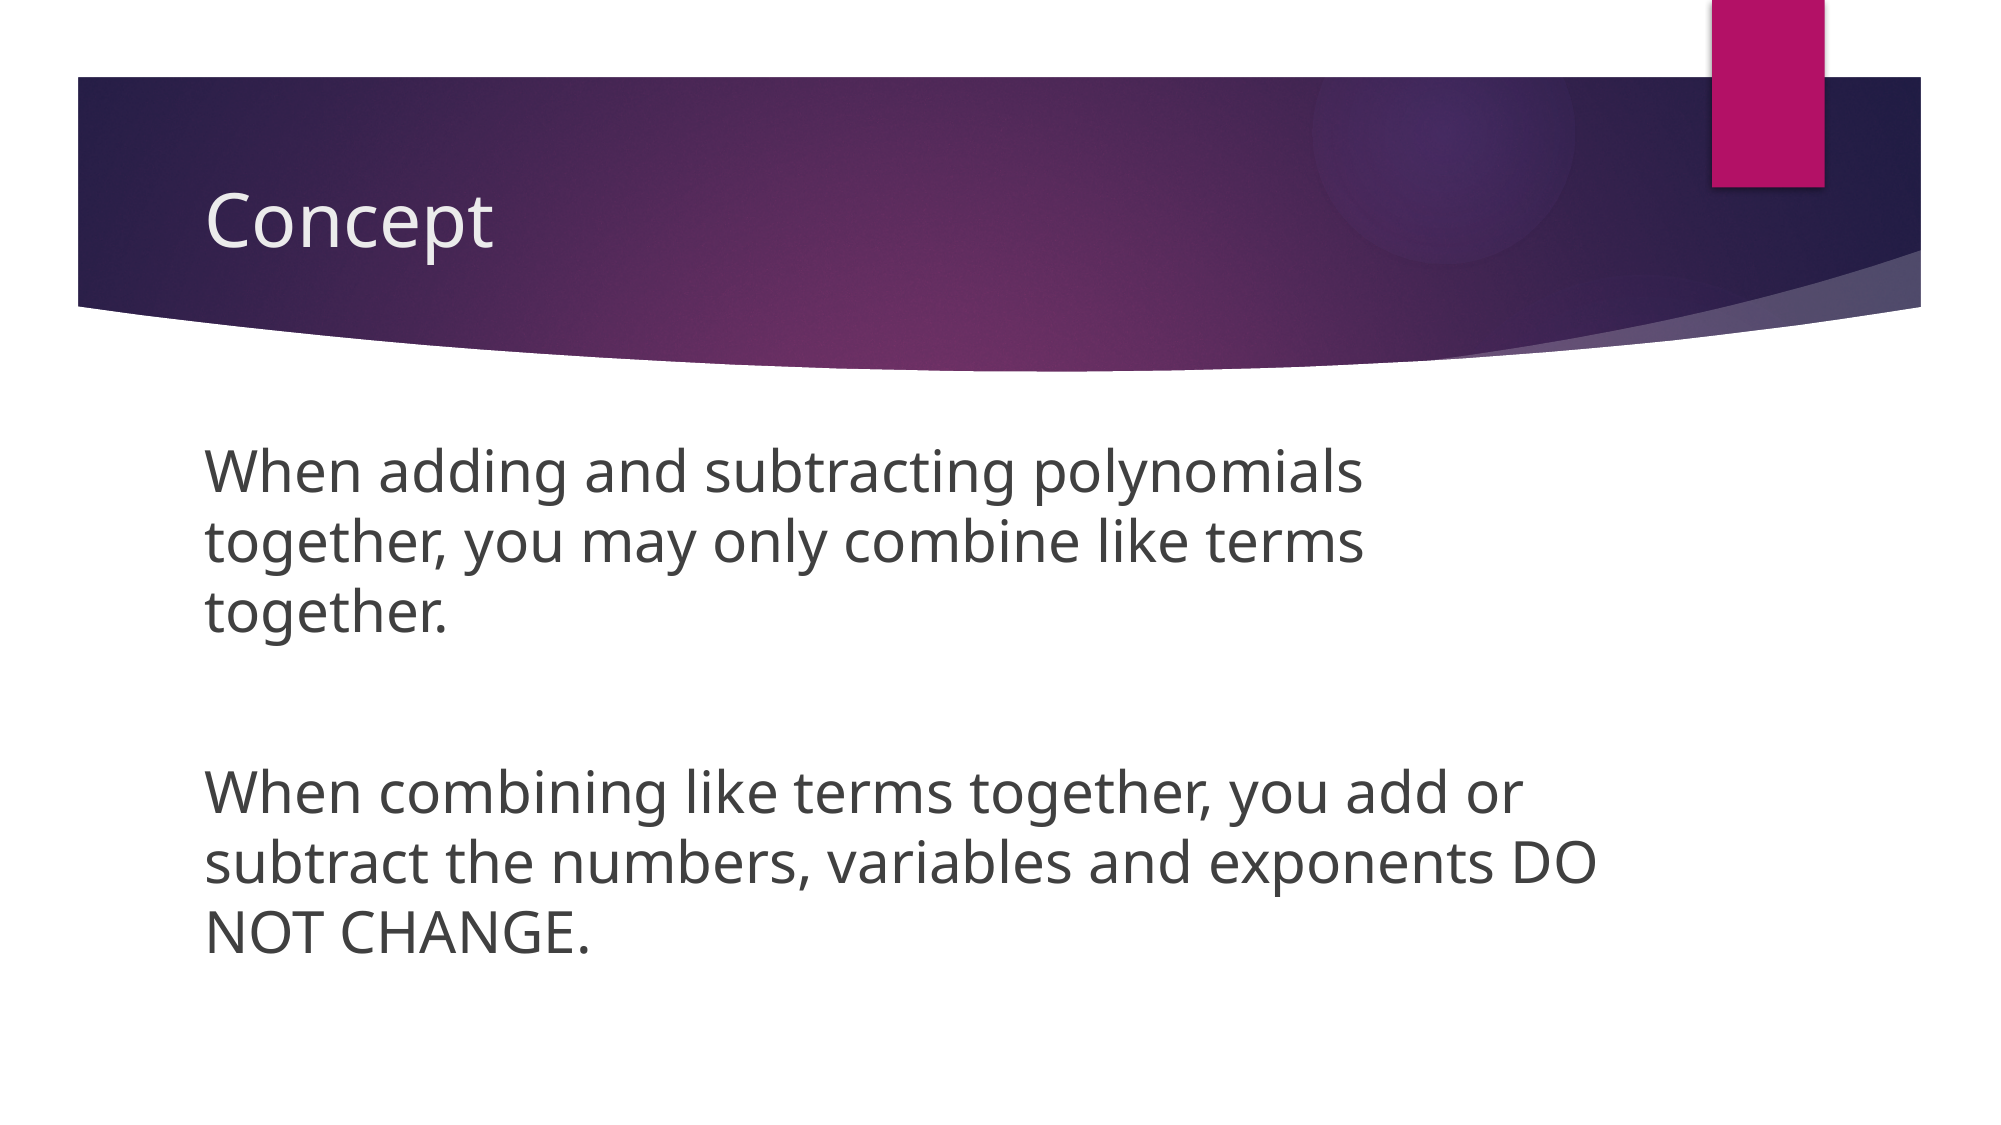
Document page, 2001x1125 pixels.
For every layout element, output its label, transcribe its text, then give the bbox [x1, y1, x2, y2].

list When adding and subtracting polynomials together, you may only combine like terms together. When combining like terms together, you add or subtract the numbers, variables and exponents DO NOT CHANGE. [189, 427, 1638, 988]
title Concept [189, 159, 1627, 276]
